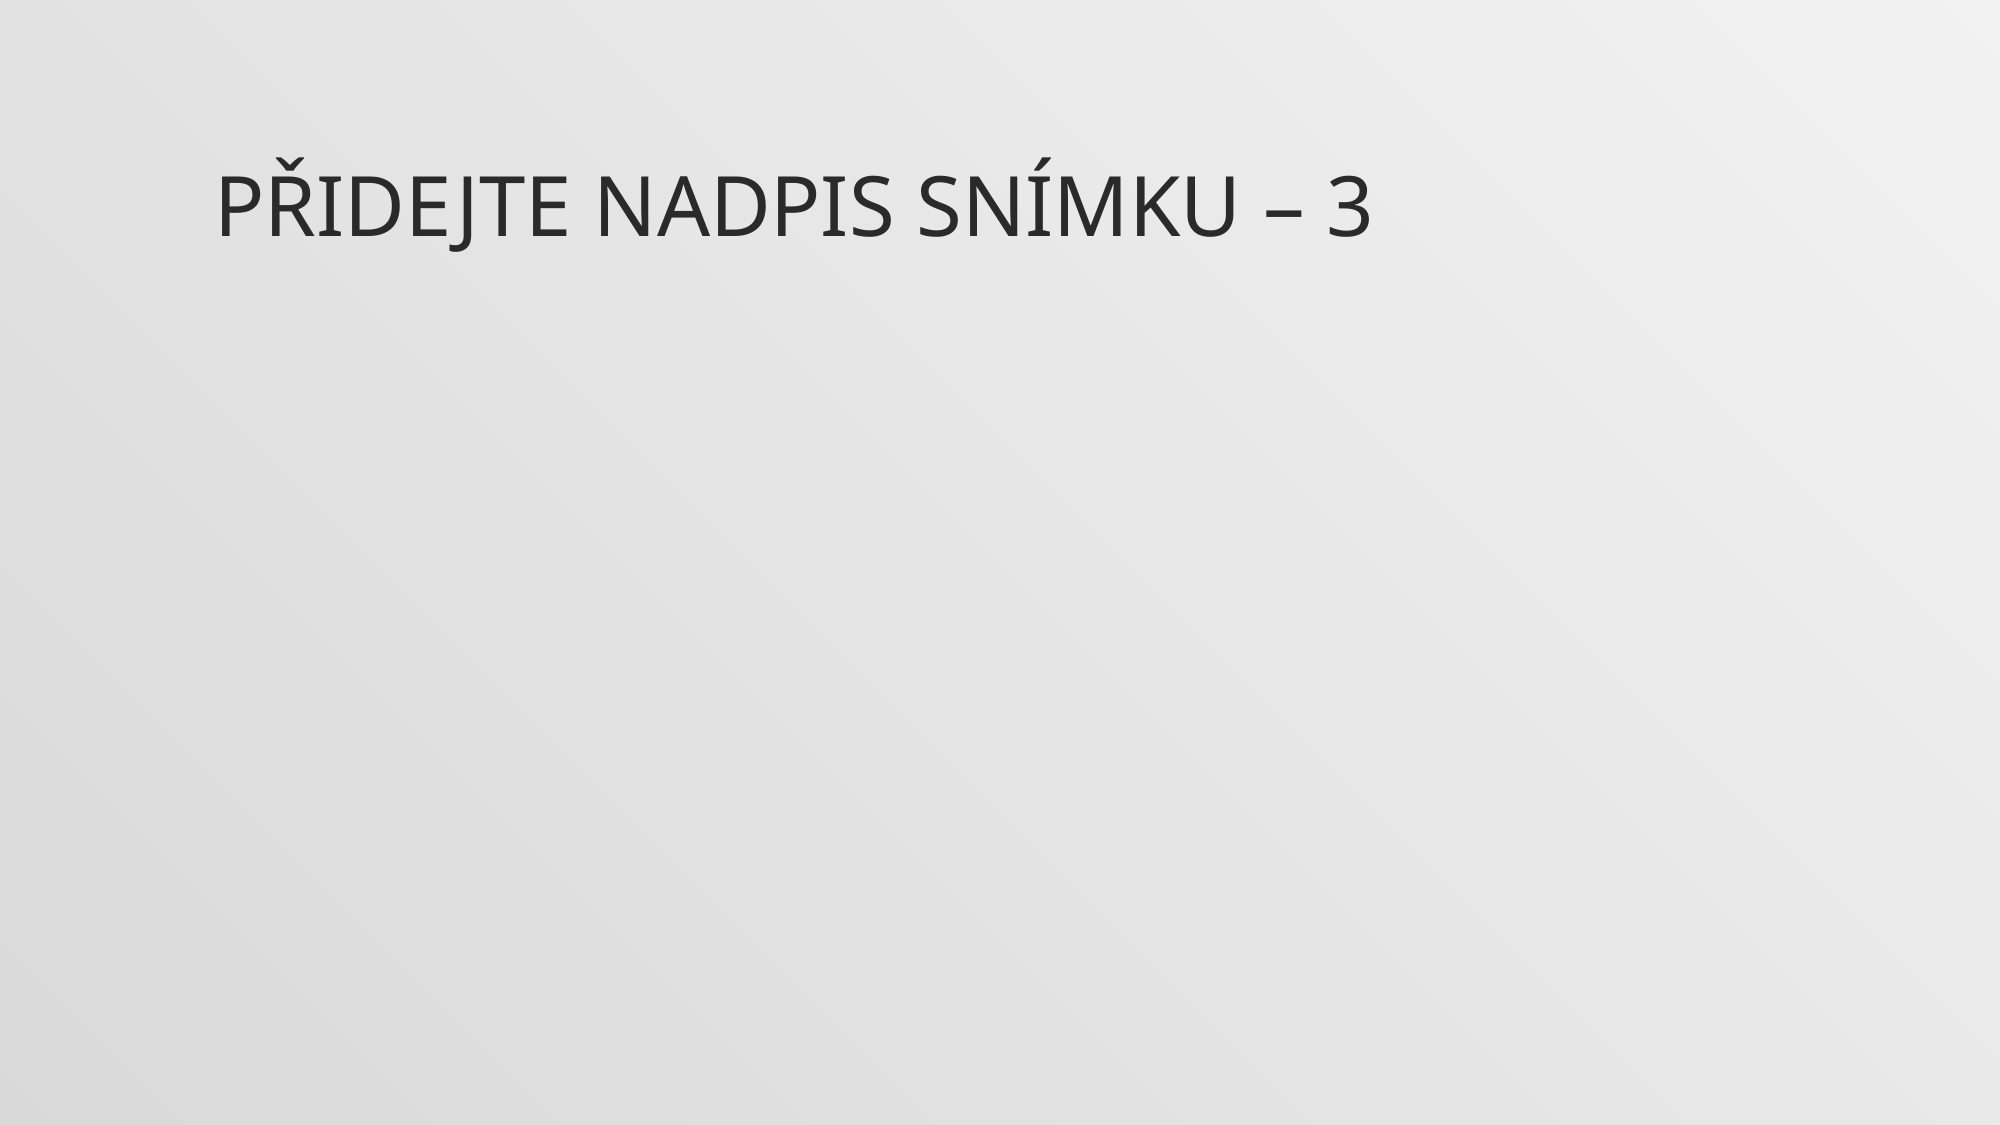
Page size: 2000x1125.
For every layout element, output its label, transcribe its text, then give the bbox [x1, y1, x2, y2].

title Přidejte nadpis snímku – 3 [199, 45, 1800, 263]
